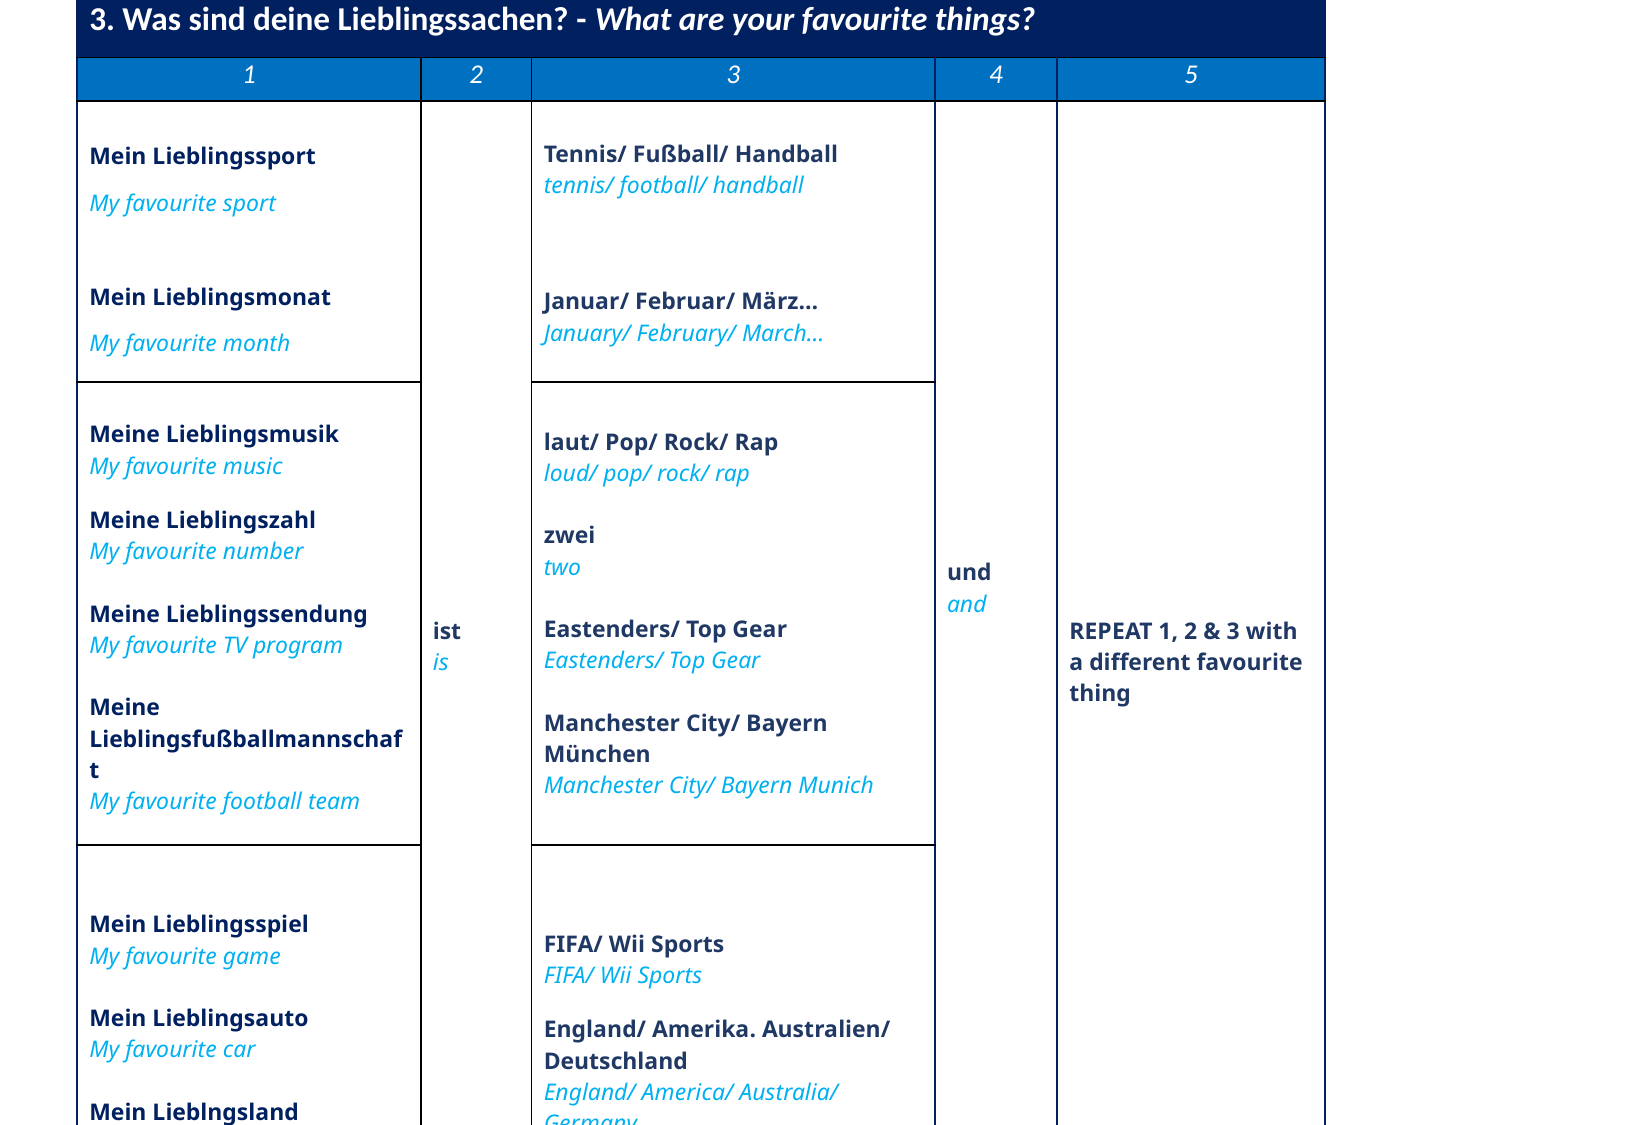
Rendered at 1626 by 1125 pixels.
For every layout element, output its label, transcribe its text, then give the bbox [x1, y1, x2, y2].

table_cell Mein Lieblingssport My favourite sport Mein Lieblingsmonat My favourite month [78, 102, 420, 381]
table_cell REPEAT 1, 2 & 3 with a different favourite thing [1058, 102, 1324, 1125]
table_cell Meine Lieblingsmusik My favourite music Meine Lieblingszahl My favourite number Meine Lieblingssendung My favourite TV program Meine Lieblingsfußballmannschaft My favourite football team [78, 383, 420, 844]
table_cell 2 [422, 58, 531, 100]
table_cell 4 [936, 58, 1056, 100]
table_cell laut/ Pop/ Rock/ Rap loud/ pop/ rock/ rap zwei two Eastenders/ Top Gear Eastenders/ Top Gear Manchester City/ Bayern München Manchester City/ Bayern Munich [532, 383, 934, 844]
table_header 3. Was sind deine Lieblingssachen? - What are your favourite things? [78, 0, 1324, 57]
table_cell ist is [422, 102, 531, 1125]
table_cell FIFA/ Wii Sports FIFA/ Wii Sports England/ Amerika. Australien/ Deutschland England/ America/ Australia/ Germany [532, 846, 934, 1125]
table_cell 5 [1058, 58, 1324, 100]
table_cell Tennis/ Fußball/ Handball tennis/ football/ handball Januar/ Februar/ März… January/ February/ March… [532, 102, 934, 381]
table_cell 1 [78, 58, 420, 100]
table_cell Mein Lieblingsspiel My favourite game Mein Lieblingsauto My favourite car Mein Lieblngsland My favourite country [78, 846, 420, 1125]
table_cell und and [936, 102, 1056, 1125]
table_cell 3 [532, 58, 934, 100]
